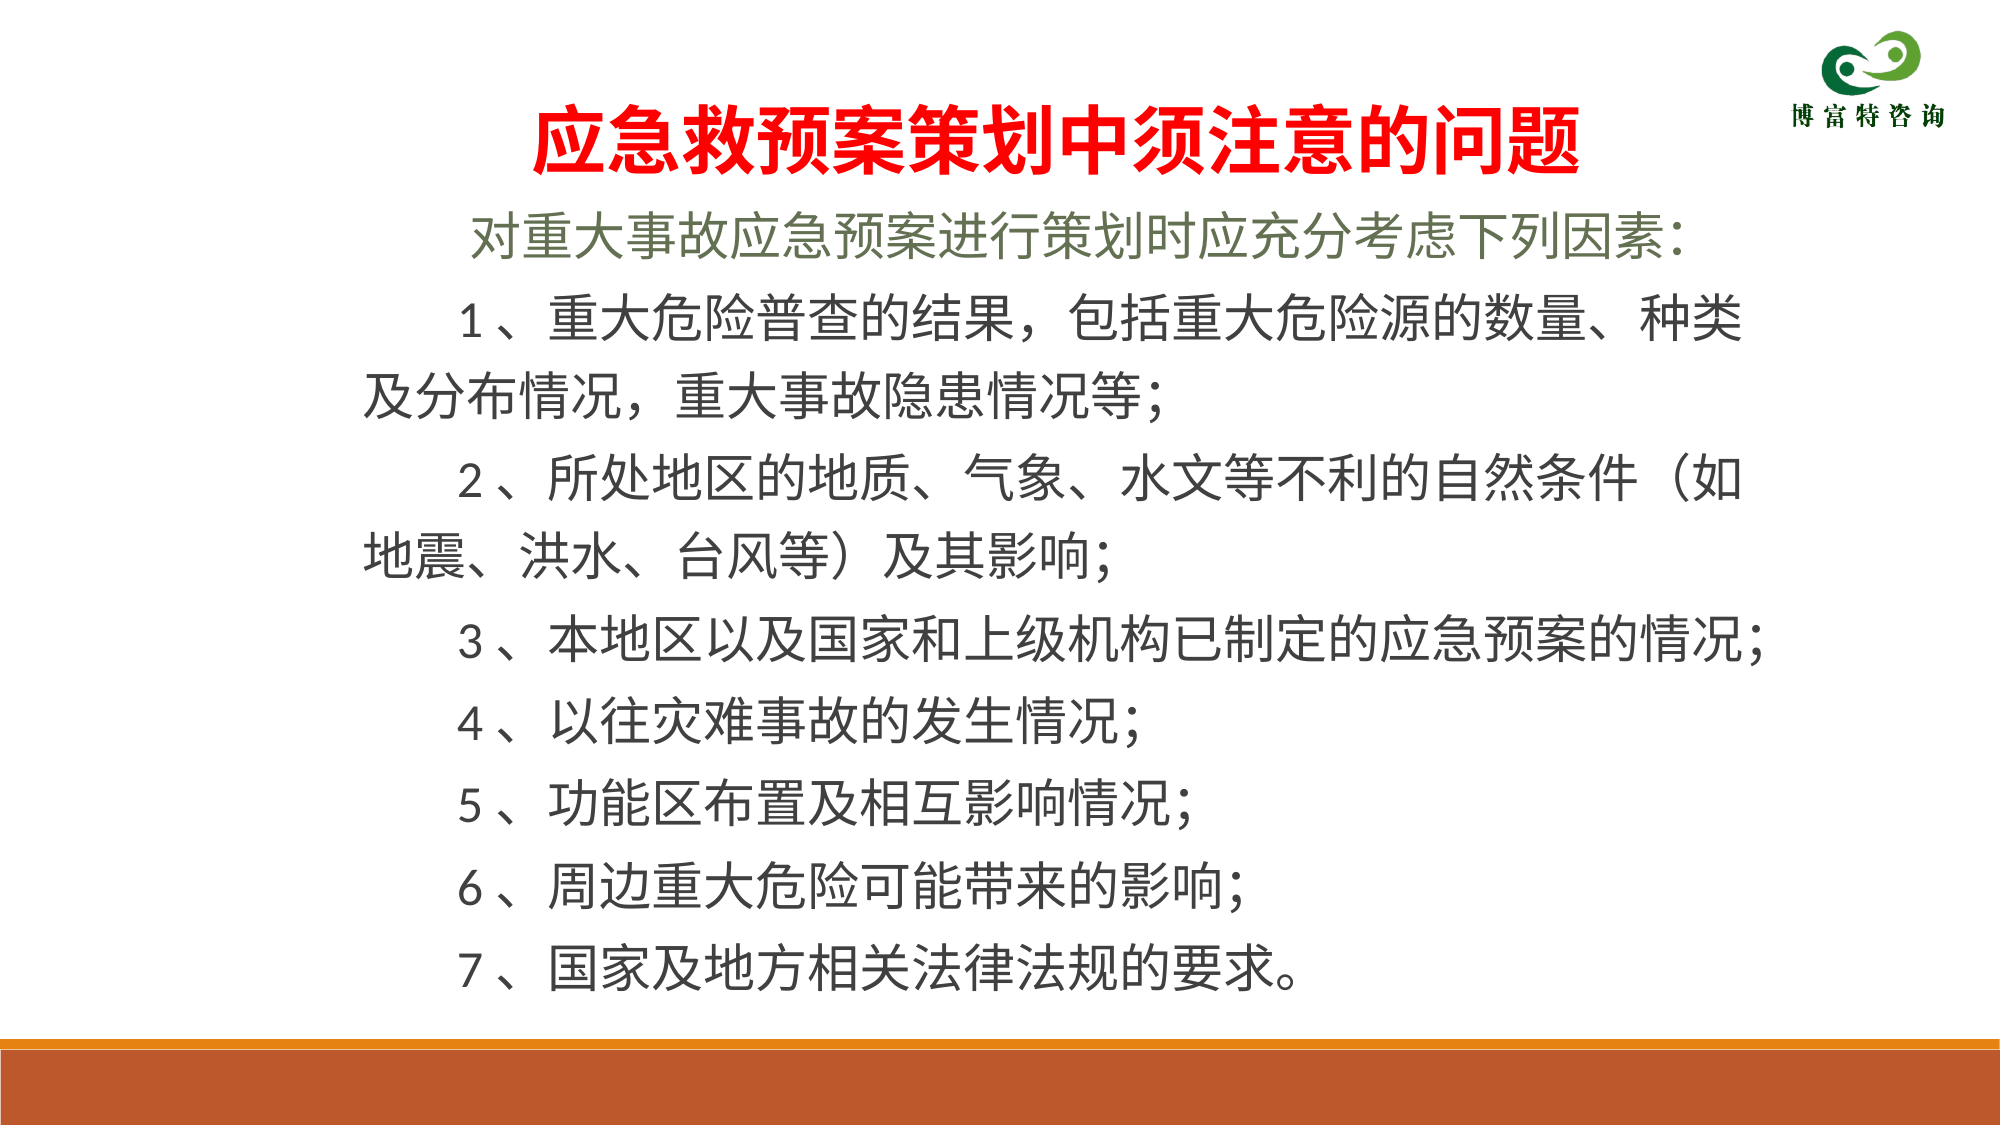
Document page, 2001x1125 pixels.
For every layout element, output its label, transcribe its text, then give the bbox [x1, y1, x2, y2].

list 应急救预案策划中须注意的问题 对重大事故应急预案进行策划时应充分考虑下列因素： 1、重大危险普查的结果，包括重大危险源的数量、种类及分布情况，重大事故隐患情况等； 2、所处地区的地质、气象、水文等不利的自然条件（如地震、洪水、台风等）及其影响； 3、本地区以及国家和上级机构已制定的应急预案的情况； 4、以往灾难事故的发生情况； 5、功能区布置及相互影响情况； 6、周边重大危险可能带来的影响； 7、国家及地方相关法律法规的要求。 [362, 63, 1751, 1052]
picture [1772, 30, 1969, 131]
